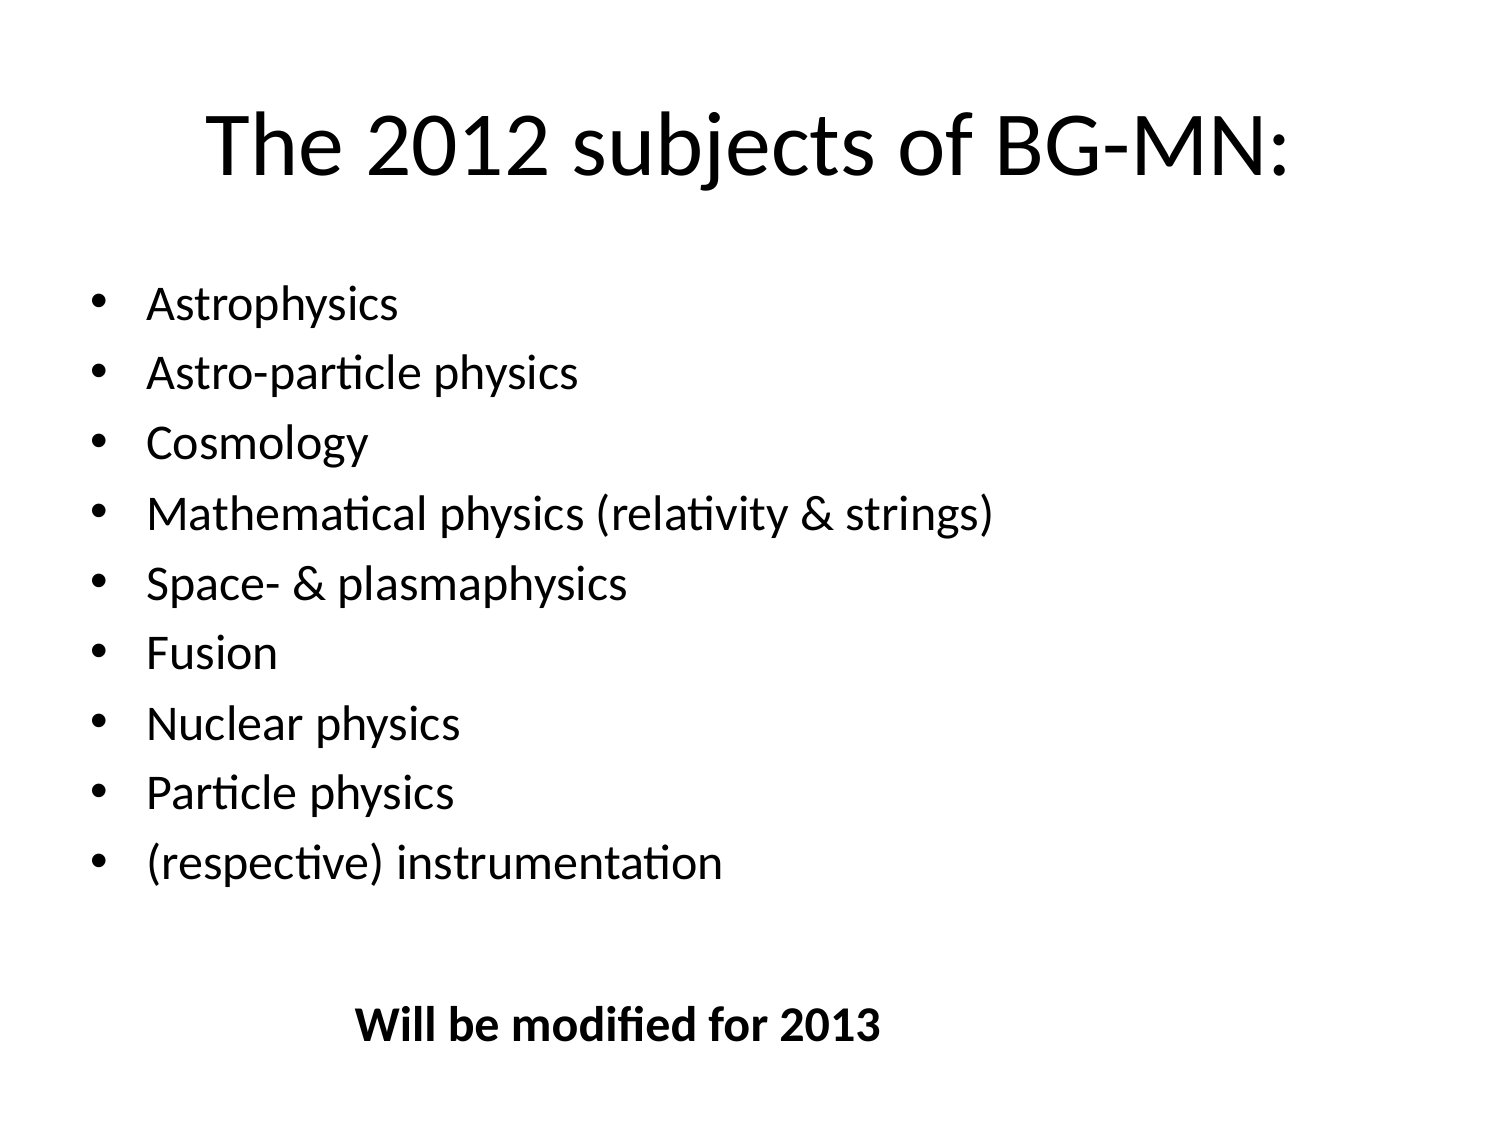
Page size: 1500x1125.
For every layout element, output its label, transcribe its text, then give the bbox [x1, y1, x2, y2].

title The 2012 subjects of BG-MN: [75, 45, 1425, 233]
text_box Will be modified for 2013 [339, 984, 961, 1060]
list Astrophysics Astro-particle physics Cosmology Mathematical physics (relativity & strings) Space- & plasmaphysics Fusion Nuclear physics Particle physics (respective) instrumentation [75, 262, 1425, 1005]
